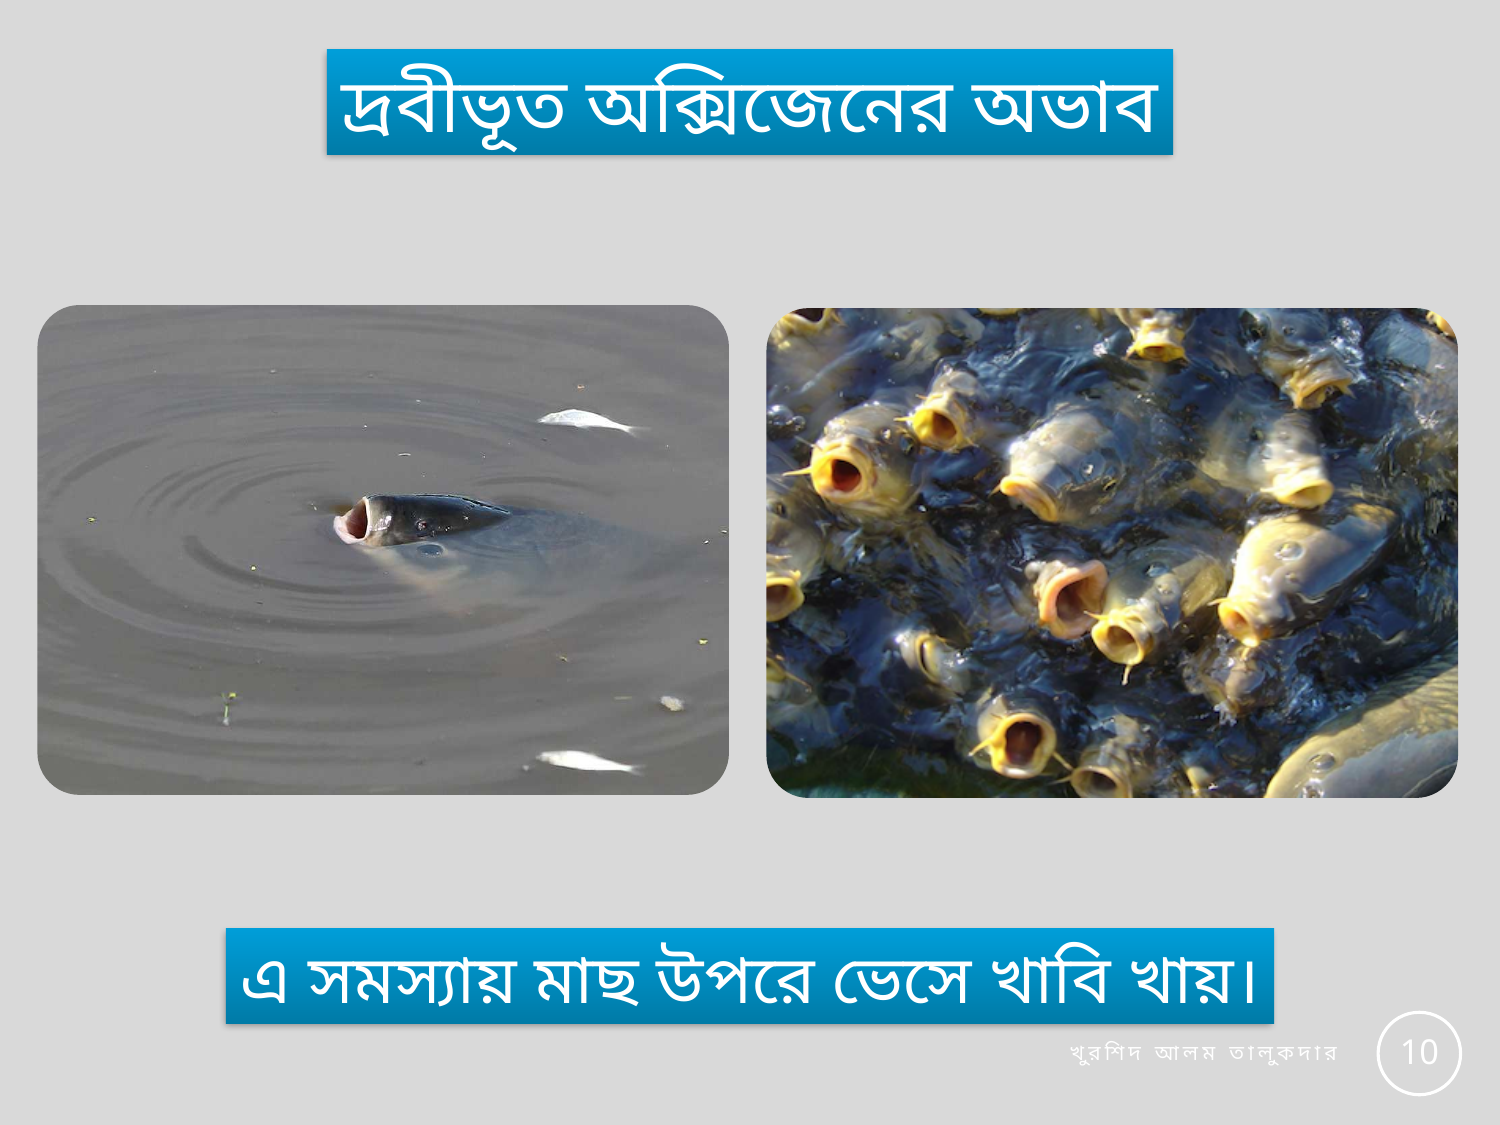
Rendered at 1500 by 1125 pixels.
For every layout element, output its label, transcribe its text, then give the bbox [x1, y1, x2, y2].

picture [766, 307, 1459, 799]
text_box এ সমস্যায় মাছ উপরে ভেসে খাবি খায়। [225, 928, 1275, 1024]
slide_number 10 [1376, 1010, 1463, 1097]
footer খুরশিদ আলম তালুকদার [577, 1031, 1352, 1076]
picture [37, 304, 730, 796]
text_box দ্রবীভূত অক্সিজেনের অভাব [326, 49, 1174, 155]
